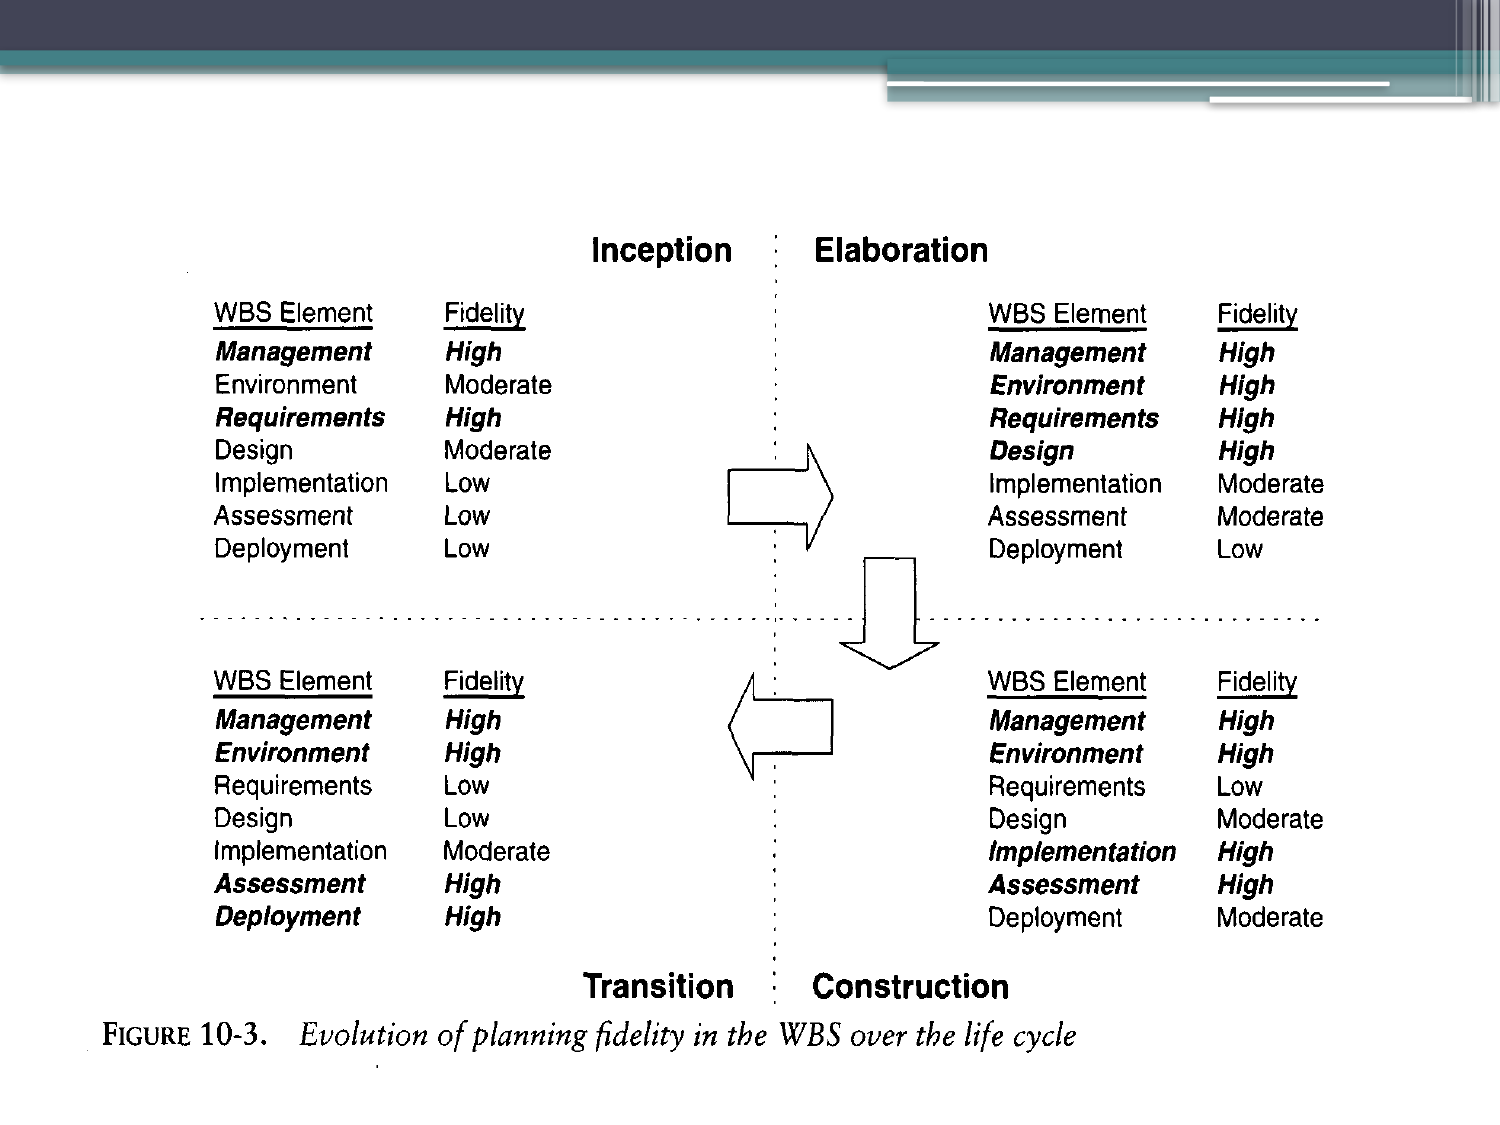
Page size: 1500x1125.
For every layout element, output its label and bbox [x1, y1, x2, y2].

list [37, 187, 1438, 1079]
